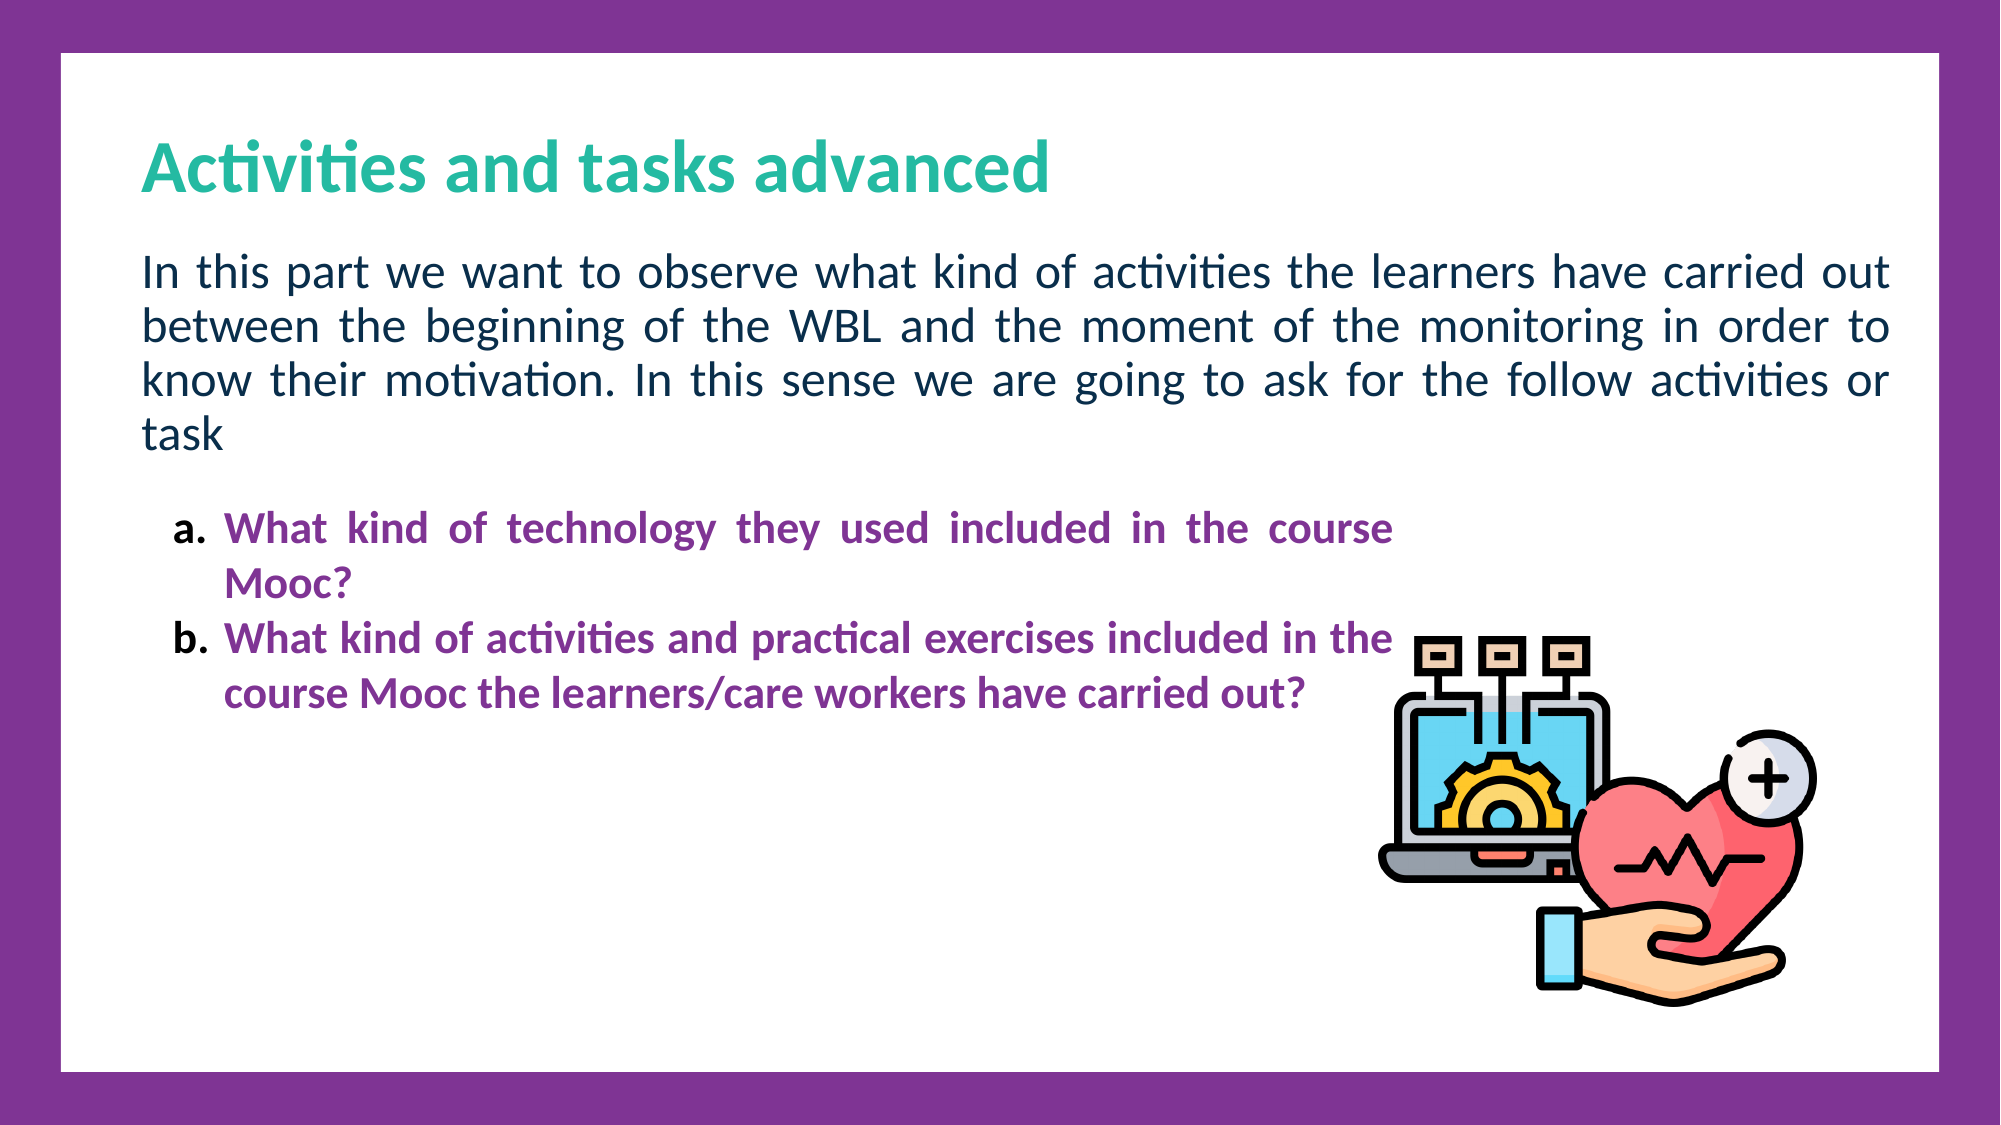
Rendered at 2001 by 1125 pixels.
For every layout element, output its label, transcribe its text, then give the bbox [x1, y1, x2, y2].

list Activities and tasks advanced [126, 120, 1865, 194]
list In this part we want to observe what kind of activities the learners have carried out between the beginning of the WBL and the moment of the monitoring in order to know their motivation. In this sense we are going to ask for the follow activities or task [126, 237, 1907, 593]
text_box What kind of technology they used included in the course Mooc? What kind of activities and practical exercises included in the course Mooc the learners/care workers have carried out? [86, 490, 1439, 726]
picture [1378, 636, 1818, 1010]
